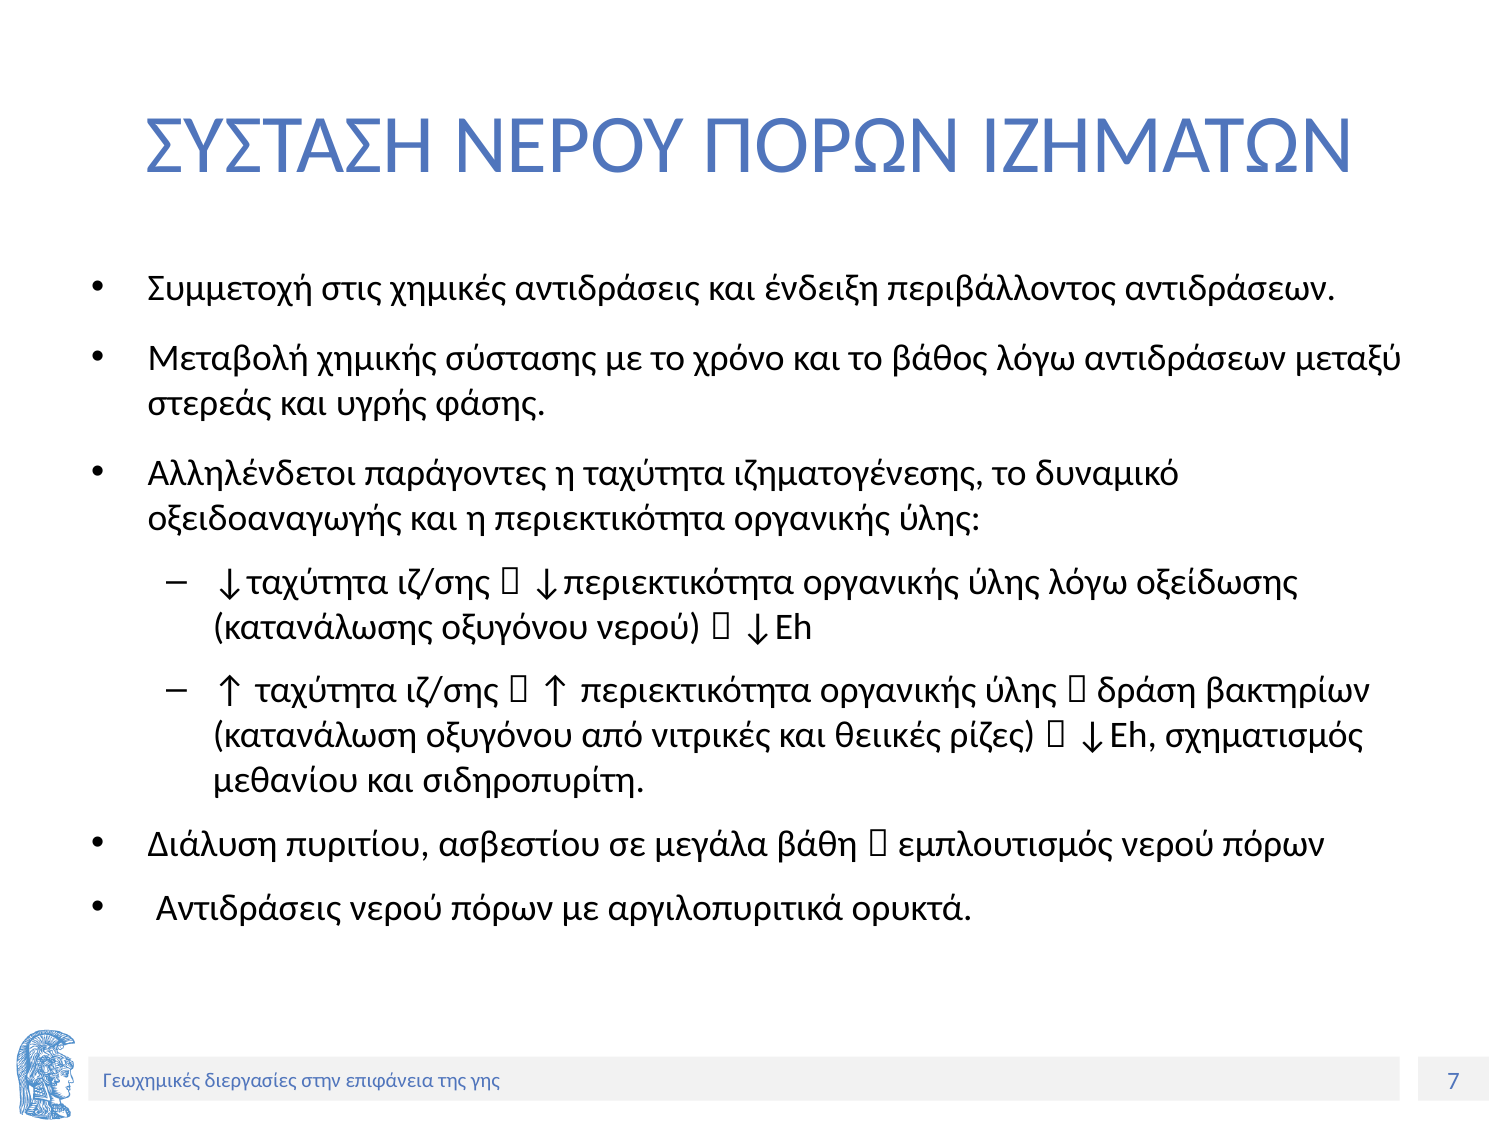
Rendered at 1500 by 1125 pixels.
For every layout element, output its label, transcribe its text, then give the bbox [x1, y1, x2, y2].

picture [9, 1026, 81, 1120]
list Συμμετοχή στις χημικές αντιδράσεις και ένδειξη περιβάλλοντος αντιδράσεων. Μεταβολή χημικής σύστασης με το χρόνο και το βάθος λόγω αντιδράσεων μεταξύ στερεάς και υγρής φάσης. Αλληλένδετοι παράγοντες η ταχύτητα ιζηματογένεσης, το δυναμικό οξειδοαναγωγής και η περιεκτικότητα οργανικής ύλης: ↓ταχύτητα ιζ/σης  ↓περιεκτικότητα οργανικής ύλης λόγω οξείδωσης (κατανάλωσης οξυγόνου νερού)  ↓Eh ↑ ταχύτητα ιζ/σης  ↑ περιεκτικότητα οργανικής ύλης  δράση βακτηρίων (κατανάλωση οξυγόνου από νιτρικές και θειικές ρίζες)  ↓Eh, σχηματισμός μεθανίου και σιδηροπυρίτη. Διάλυση πυριτίου, ασβεστίου σε μεγάλα βάθη  εμπλουτισμός νερού πόρων Αντιδράσεις νερού πόρων με αργιλοπυριτικά ορυκτά. [76, 255, 1427, 998]
title ΣΥΣΤΑΣΗ ΝΕΡΟΥ ΠΟΡΩΝ ΙΖΗΜΑΤΩΝ [75, 45, 1425, 233]
